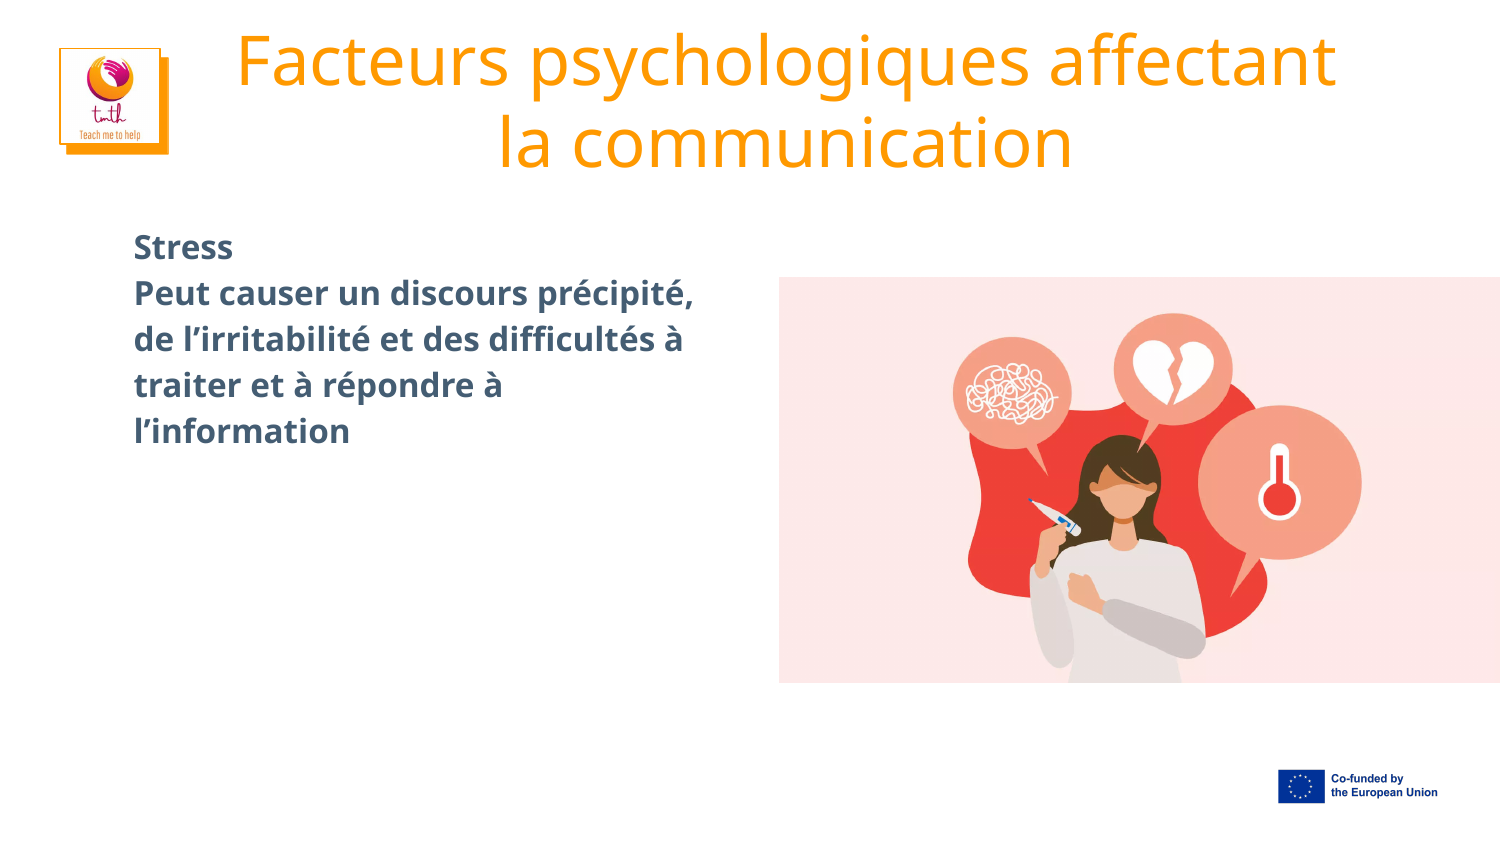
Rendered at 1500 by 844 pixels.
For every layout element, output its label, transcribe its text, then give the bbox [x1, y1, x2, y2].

list Stress Peut causer un discours précipité, de l’irritabilité et des difficultés à traiter et à répondre à l’information [118, 210, 730, 750]
picture [61, 49, 159, 143]
picture [1278, 767, 1440, 806]
picture [778, 276, 1500, 683]
title Facteurs psychologiques affectant la communication [191, 51, 1382, 146]
